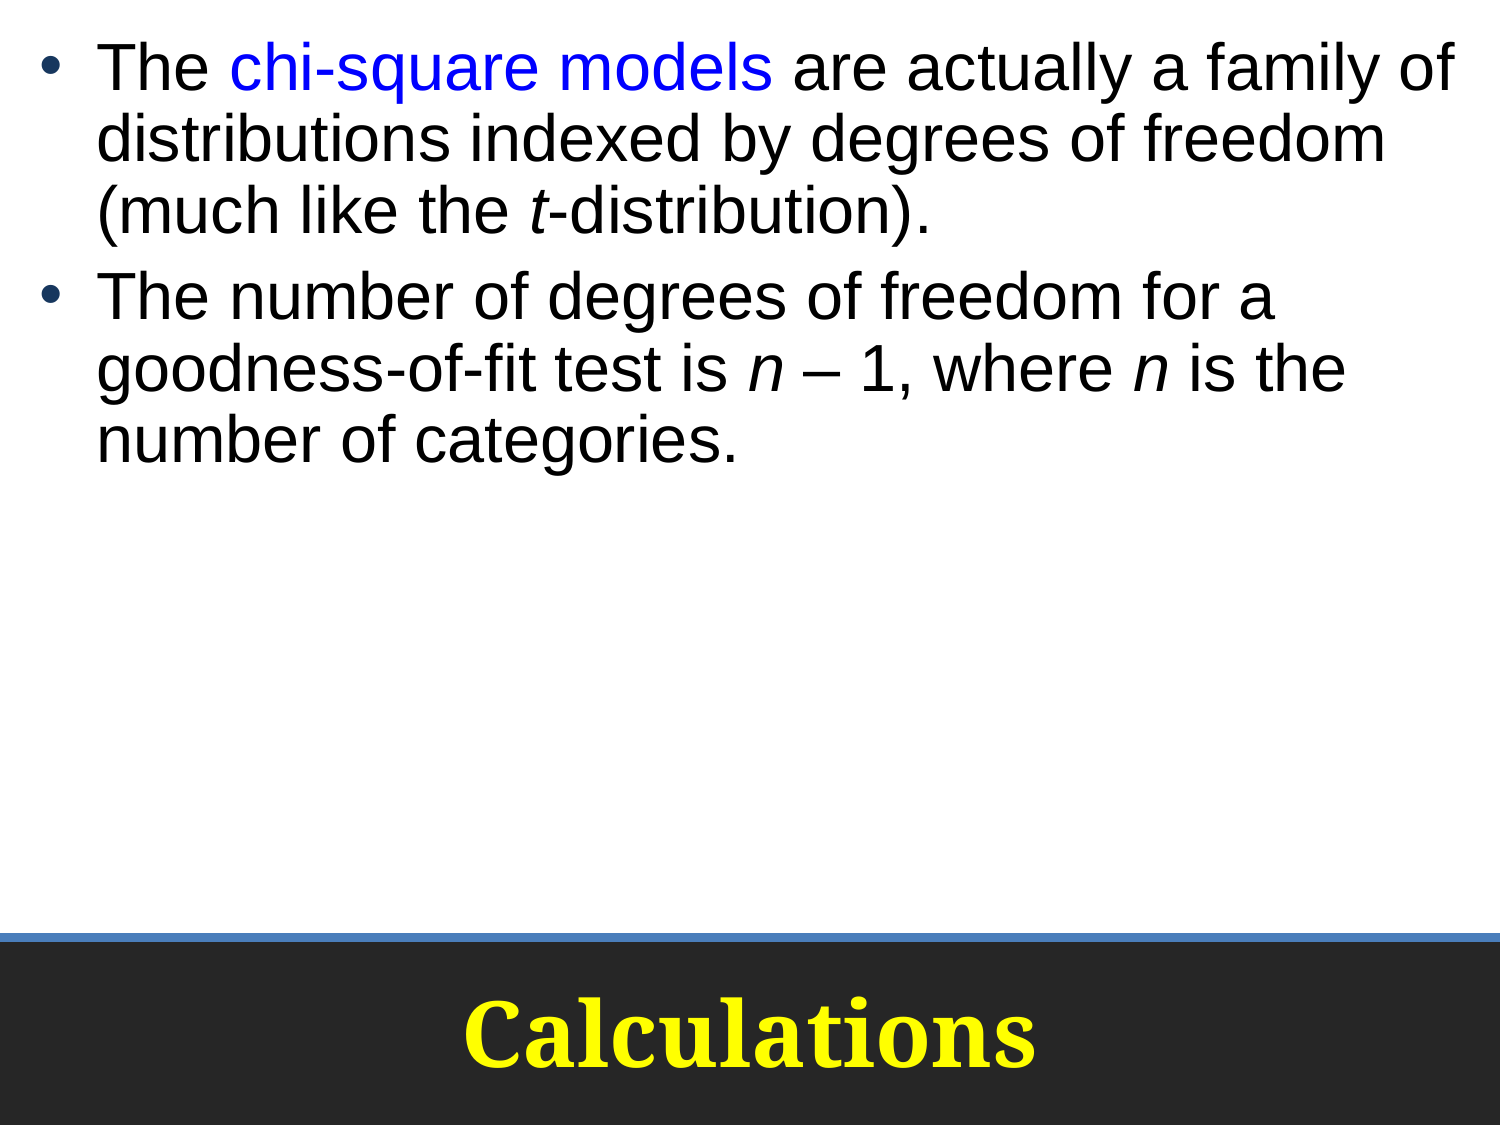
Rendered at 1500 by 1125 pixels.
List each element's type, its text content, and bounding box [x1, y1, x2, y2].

title Calculations [37, 937, 1463, 1125]
list The chi-square models are actually a family of distributions indexed by degrees of freedom (much like the t-distribution). The number of degrees of freedom for a goodness-of-fit test is n – 1, where n is the number of categories. [24, 24, 1475, 913]
